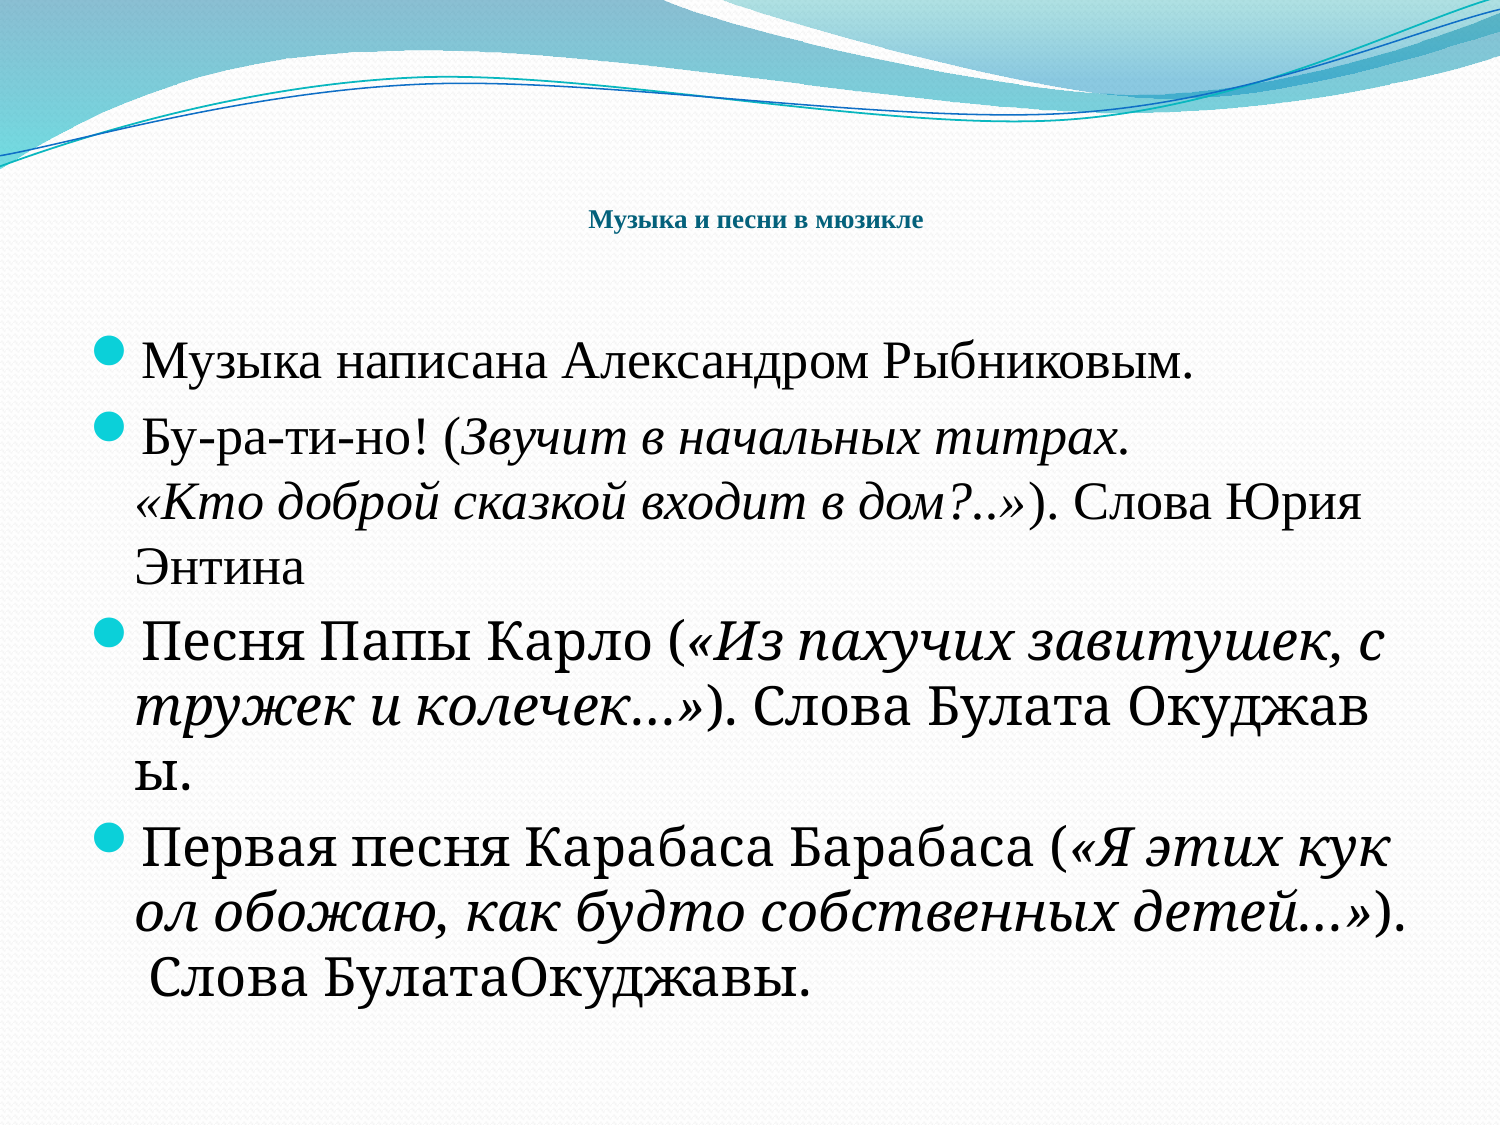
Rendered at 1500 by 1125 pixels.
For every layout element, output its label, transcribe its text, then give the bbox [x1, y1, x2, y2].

title Музыка и песни в мюзикле [75, 58, 1425, 235]
list Музыка написана Александром Рыбниковым. Бу-ра-ти-но! (Звучит в начальных титрах. «Кто доброй сказкой входит в дом?..»). Слова Юрия Энтина Песня Папы Карло («Из пахучих завитушек, стружек и колечек…»). Слова Булата Окуджавы. Первая песня Карабаса Барабаса («Я этих кукол обожаю, как будто собственных детей…»). Слова БулатаОкуджавы. [75, 317, 1425, 1038]
